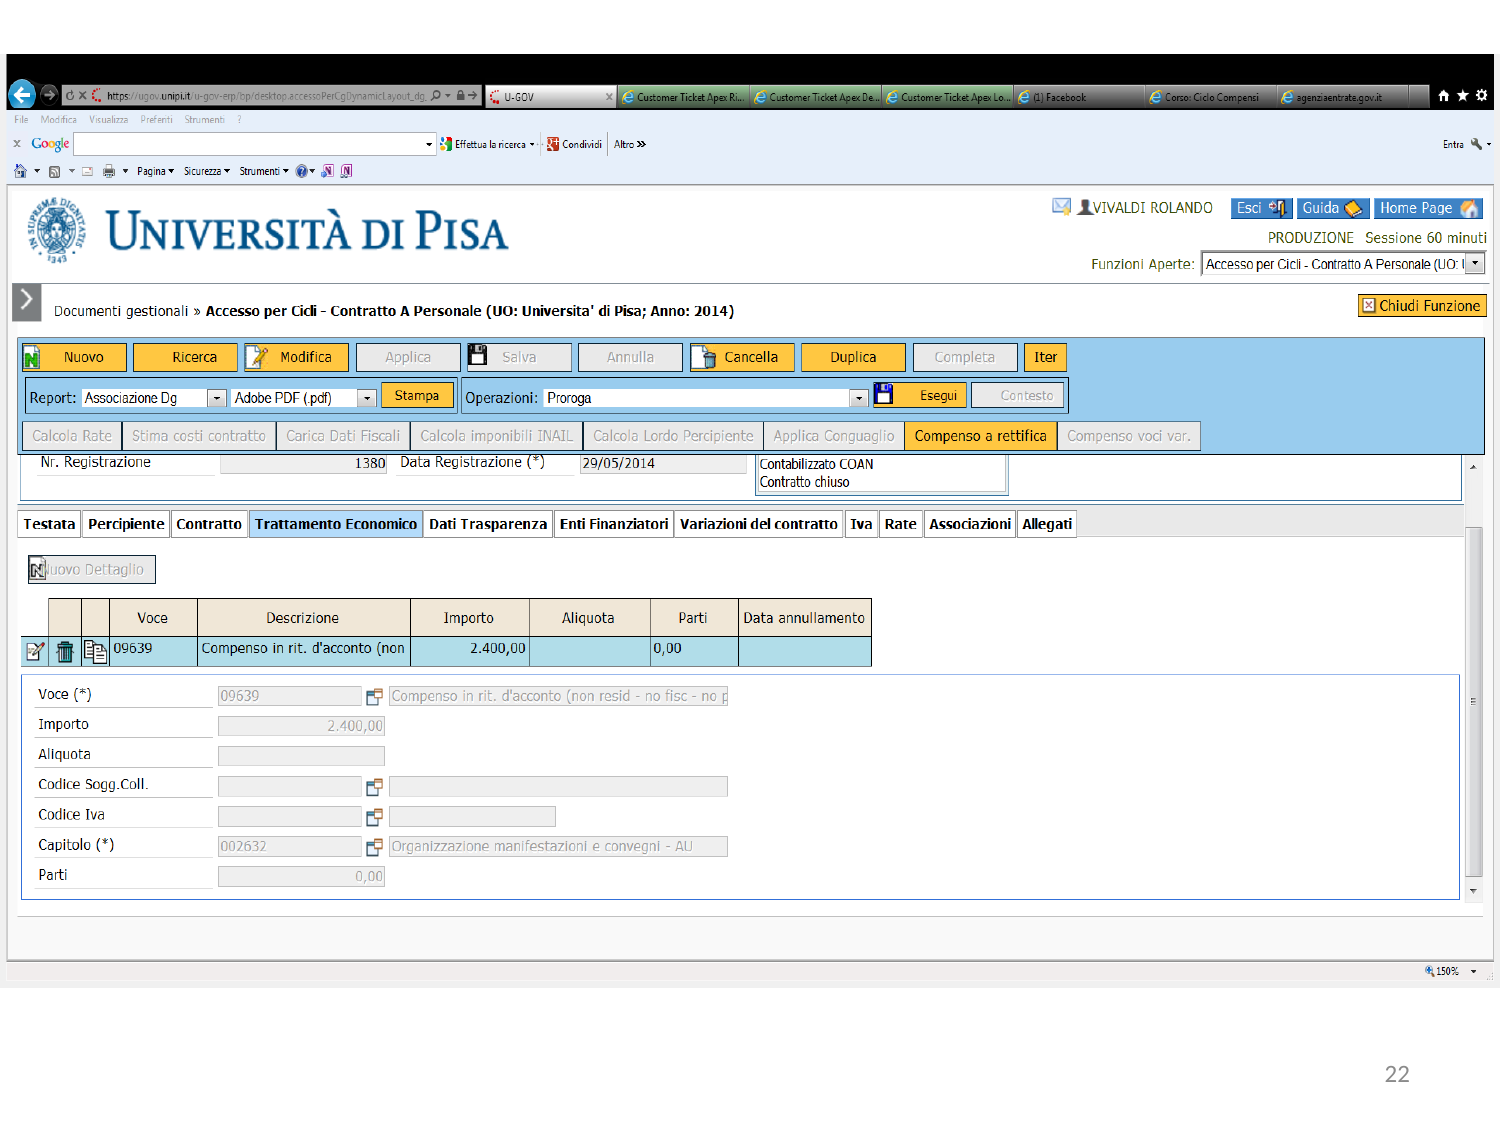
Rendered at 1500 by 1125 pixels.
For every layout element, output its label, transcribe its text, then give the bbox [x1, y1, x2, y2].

slide_number 22 [1074, 1042, 1425, 1103]
picture [0, 54, 1500, 988]
